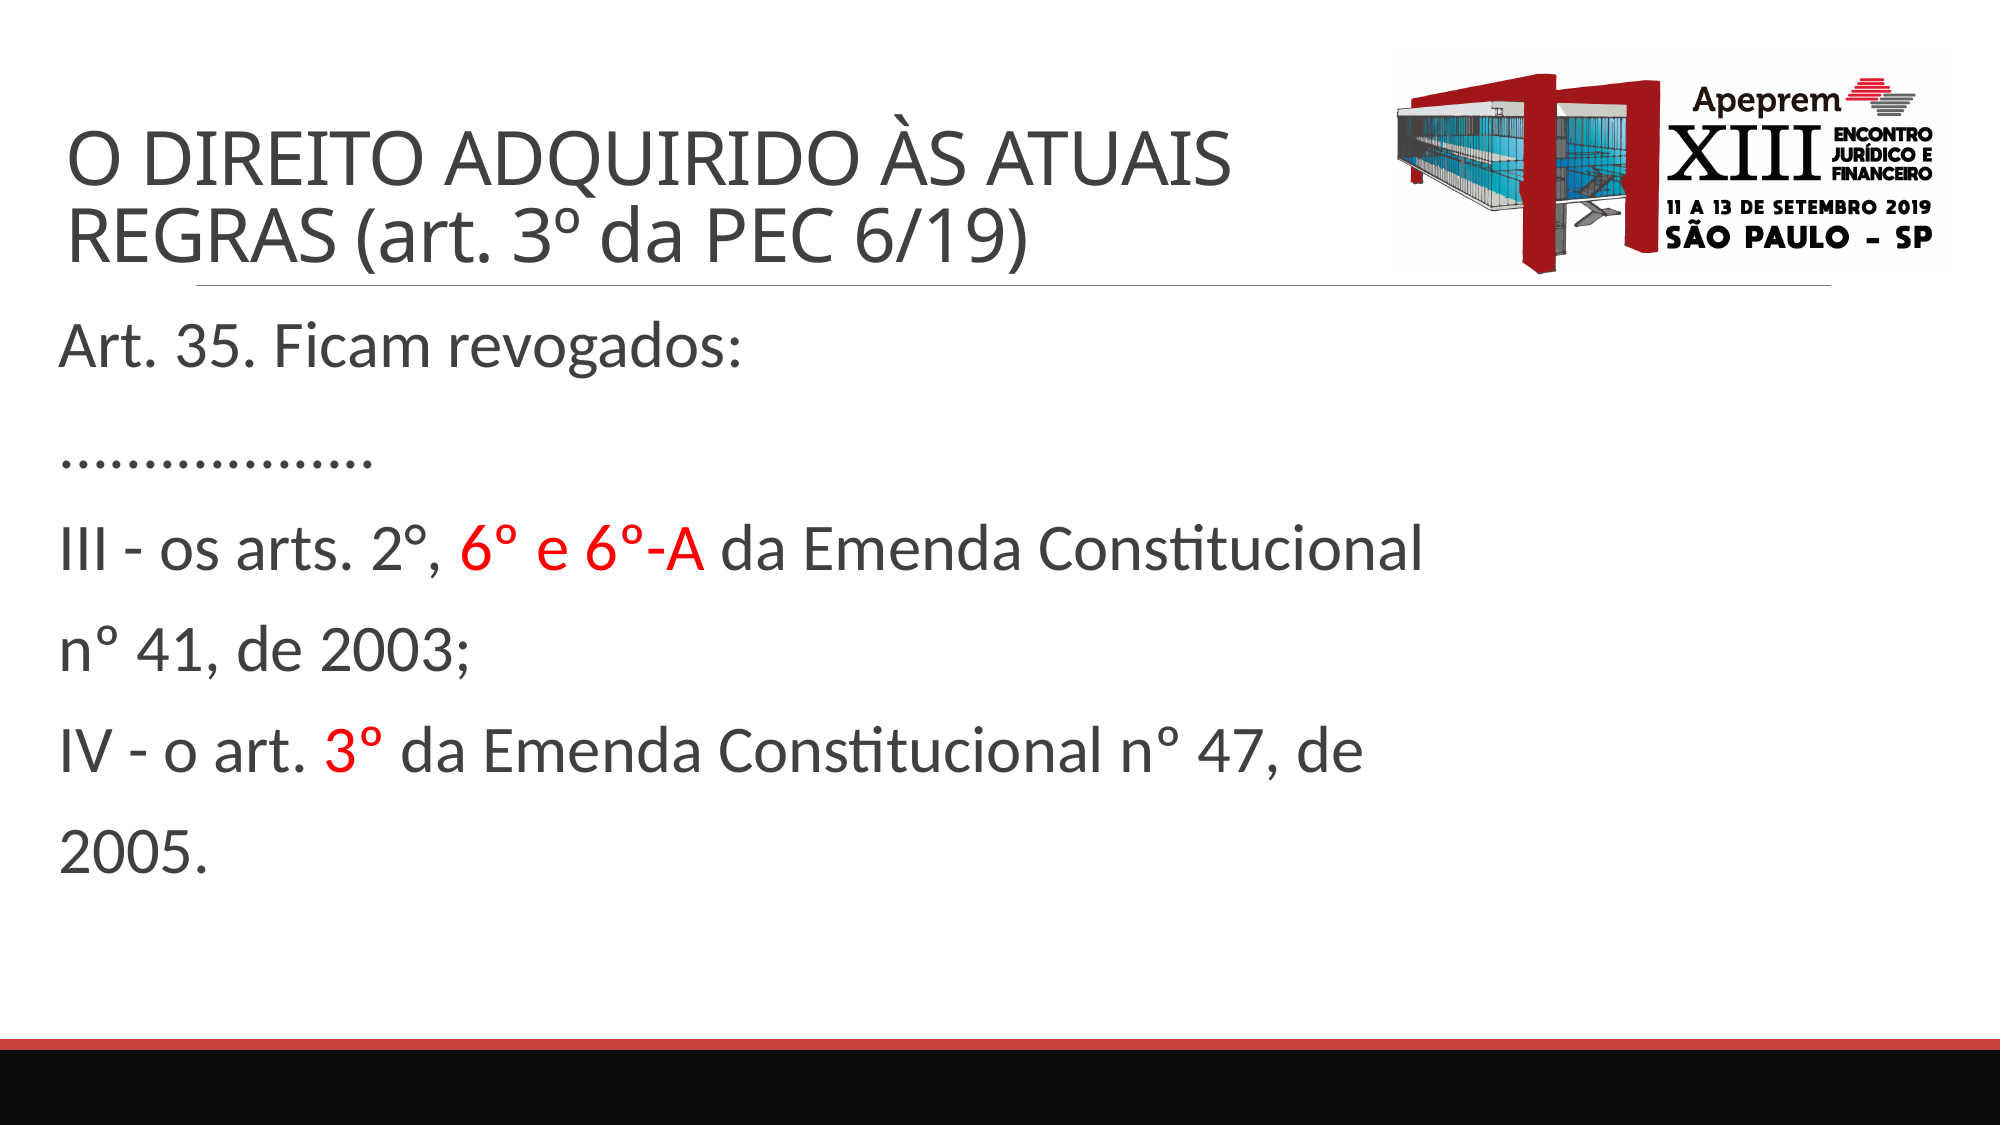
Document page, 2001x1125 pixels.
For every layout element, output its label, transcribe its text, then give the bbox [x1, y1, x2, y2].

picture [1393, 48, 1951, 276]
list Art. 35. Ficam revogados: ................... III - os arts. 2°, 6º e 6º-A da Emenda Constitucional nº 41, de 2003; IV - o art. 3º da Emenda Constitucional nº 47, de 2005. [43, 302, 1930, 963]
title O DIREITO ADQUIRIDO ÀS ATUAIS REGRAS (art. 3º da PEC 6/19) [50, 48, 1367, 285]
